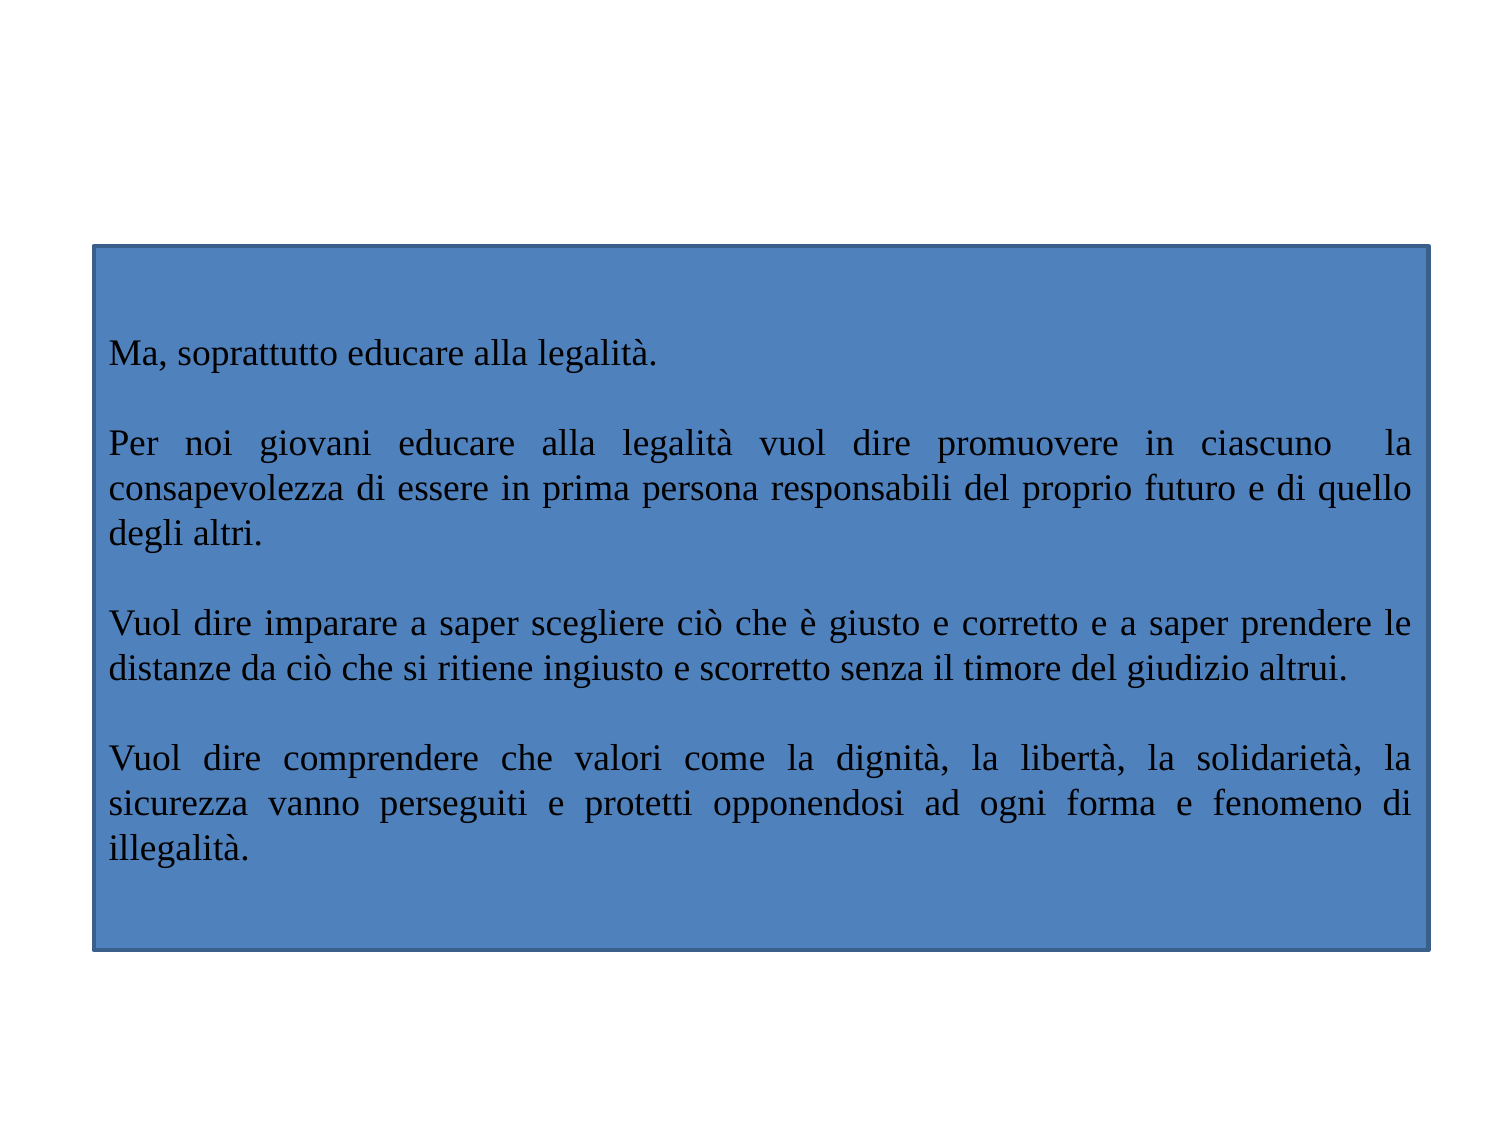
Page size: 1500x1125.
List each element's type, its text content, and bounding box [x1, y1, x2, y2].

text_box Ma, soprattutto educare alla legalità. Per noi giovani educare alla legalità vuol dire promuovere in ciascuno la consapevolezza di essere in prima persona responsabili del proprio futuro e di quello degli altri. Vuol dire imparare a saper scegliere ciò che è giusto e corretto e a saper prendere le distanze da ciò che si ritiene ingiusto e scorretto senza il timore del giudizio altrui. Vuol dire comprendere che valori come la dignità, la libertà, la solidarietà, la sicurezza vanno perseguiti e protetti opponendosi ad ogni forma e fenomeno di illegalità. [92, 244, 1431, 952]
